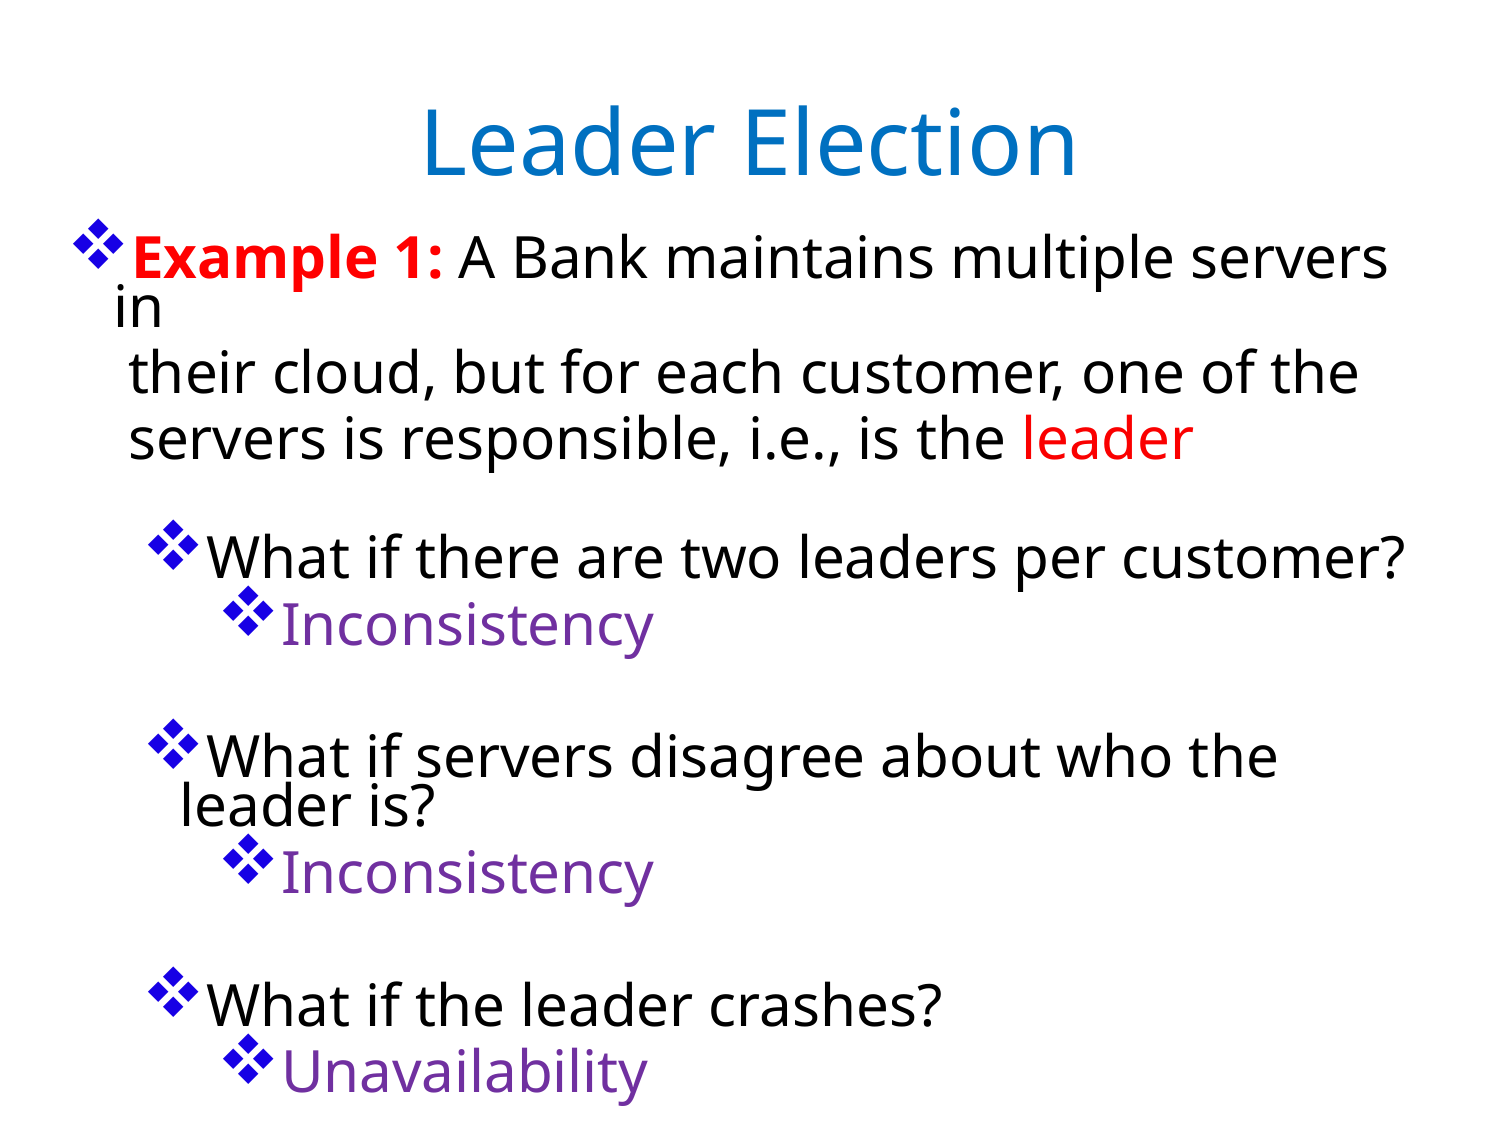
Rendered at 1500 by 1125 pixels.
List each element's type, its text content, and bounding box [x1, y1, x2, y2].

text_box Example 1: A Bank maintains multiple servers in their cloud, but for each customer, one of the servers is responsible, i.e., is the leader What if there are two leaders per customer? Inconsistency What if servers disagree about who the leader is? Inconsistency What if the leader crashes? Unavailability [52, 231, 1470, 1125]
title Leader Election [75, 45, 1425, 231]
